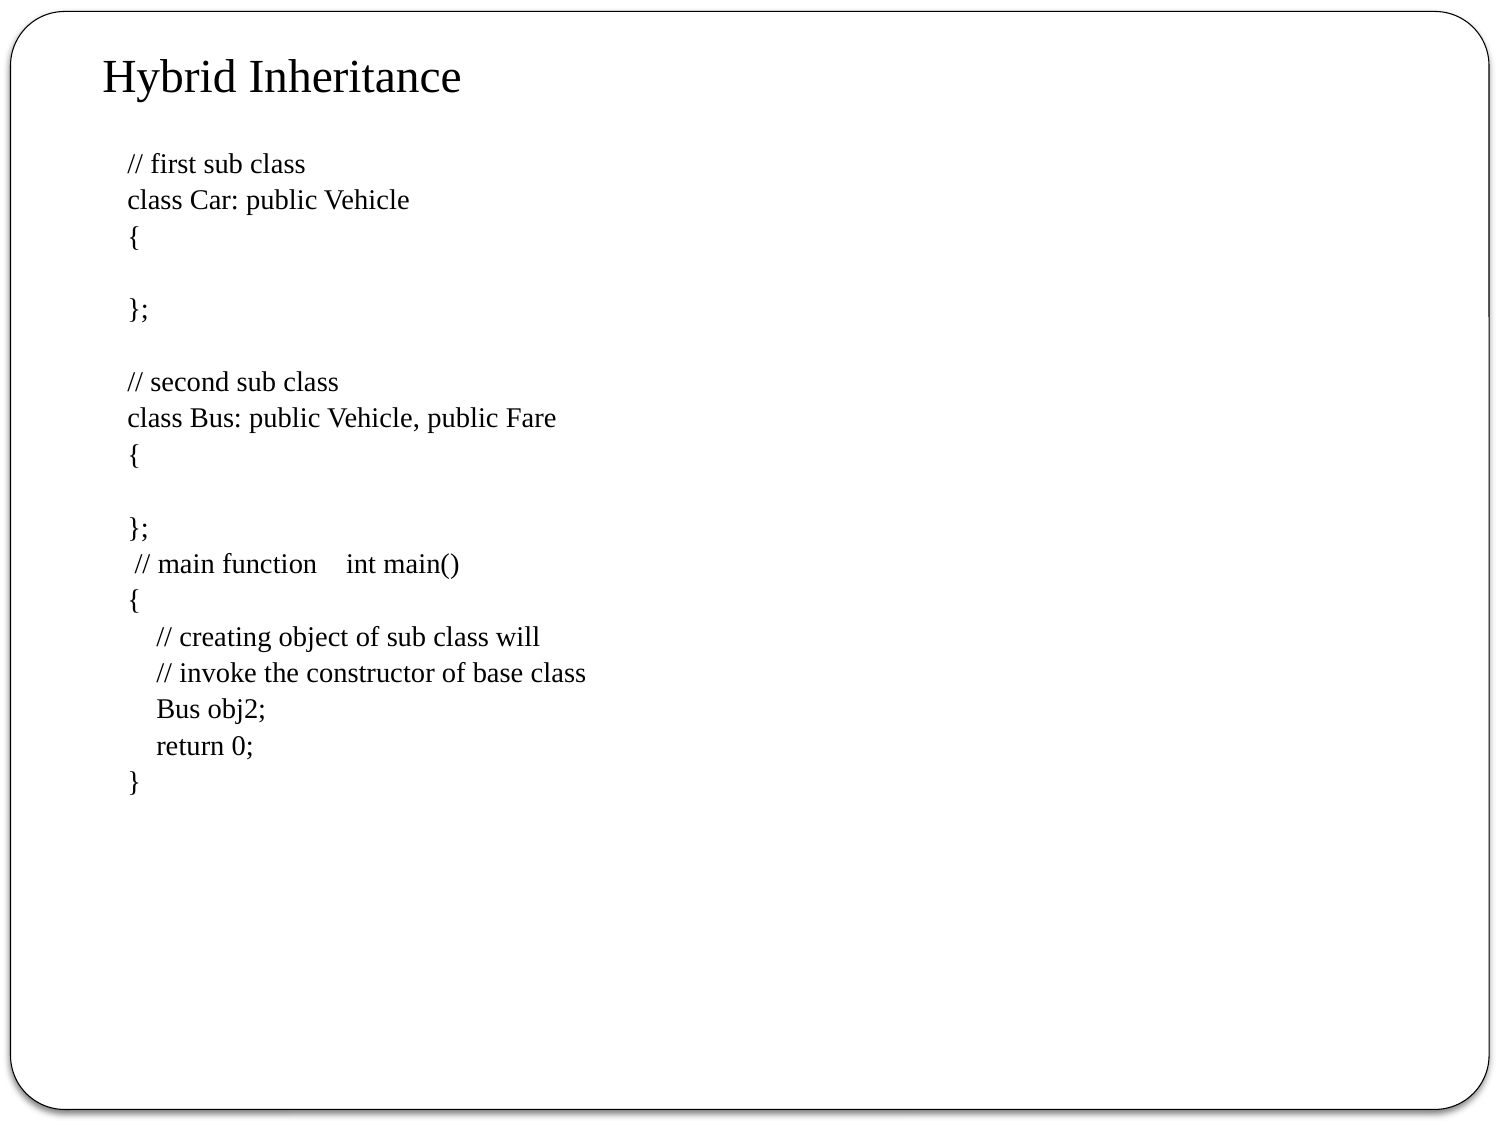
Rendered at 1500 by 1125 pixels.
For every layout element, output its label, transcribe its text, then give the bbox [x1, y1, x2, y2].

list // first sub class class Car: public Vehicle { }; // second sub class class Bus: public Vehicle, public Fare { }; // main function int main() { // creating object of sub class will // invoke the constructor of base class Bus obj2; return 0; } [112, 137, 1388, 888]
title Hybrid Inheritance [87, 37, 1438, 118]
